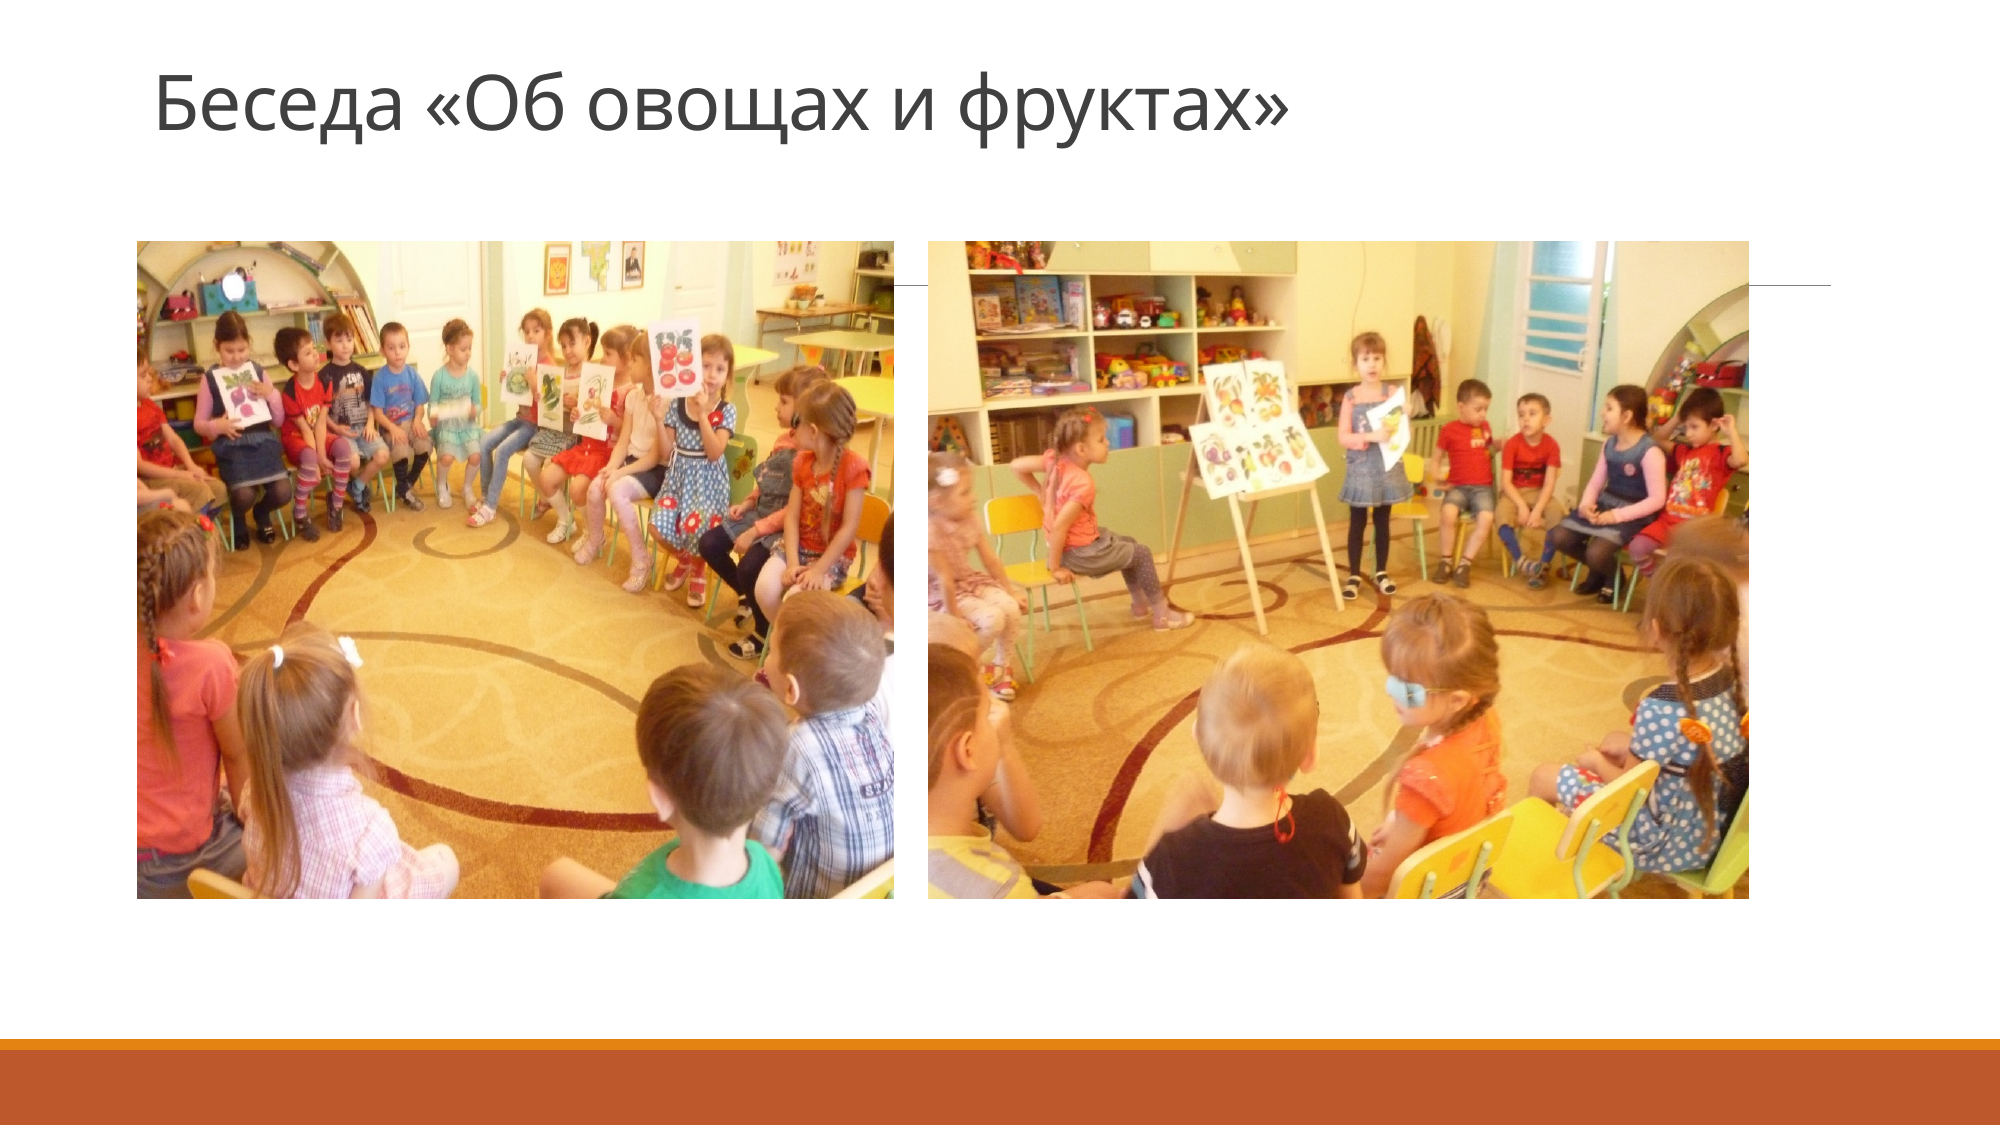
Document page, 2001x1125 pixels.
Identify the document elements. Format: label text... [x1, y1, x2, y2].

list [136, 241, 895, 899]
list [928, 241, 1750, 899]
title Беседа «Об овощах и фруктах» [137, 59, 1863, 155]
